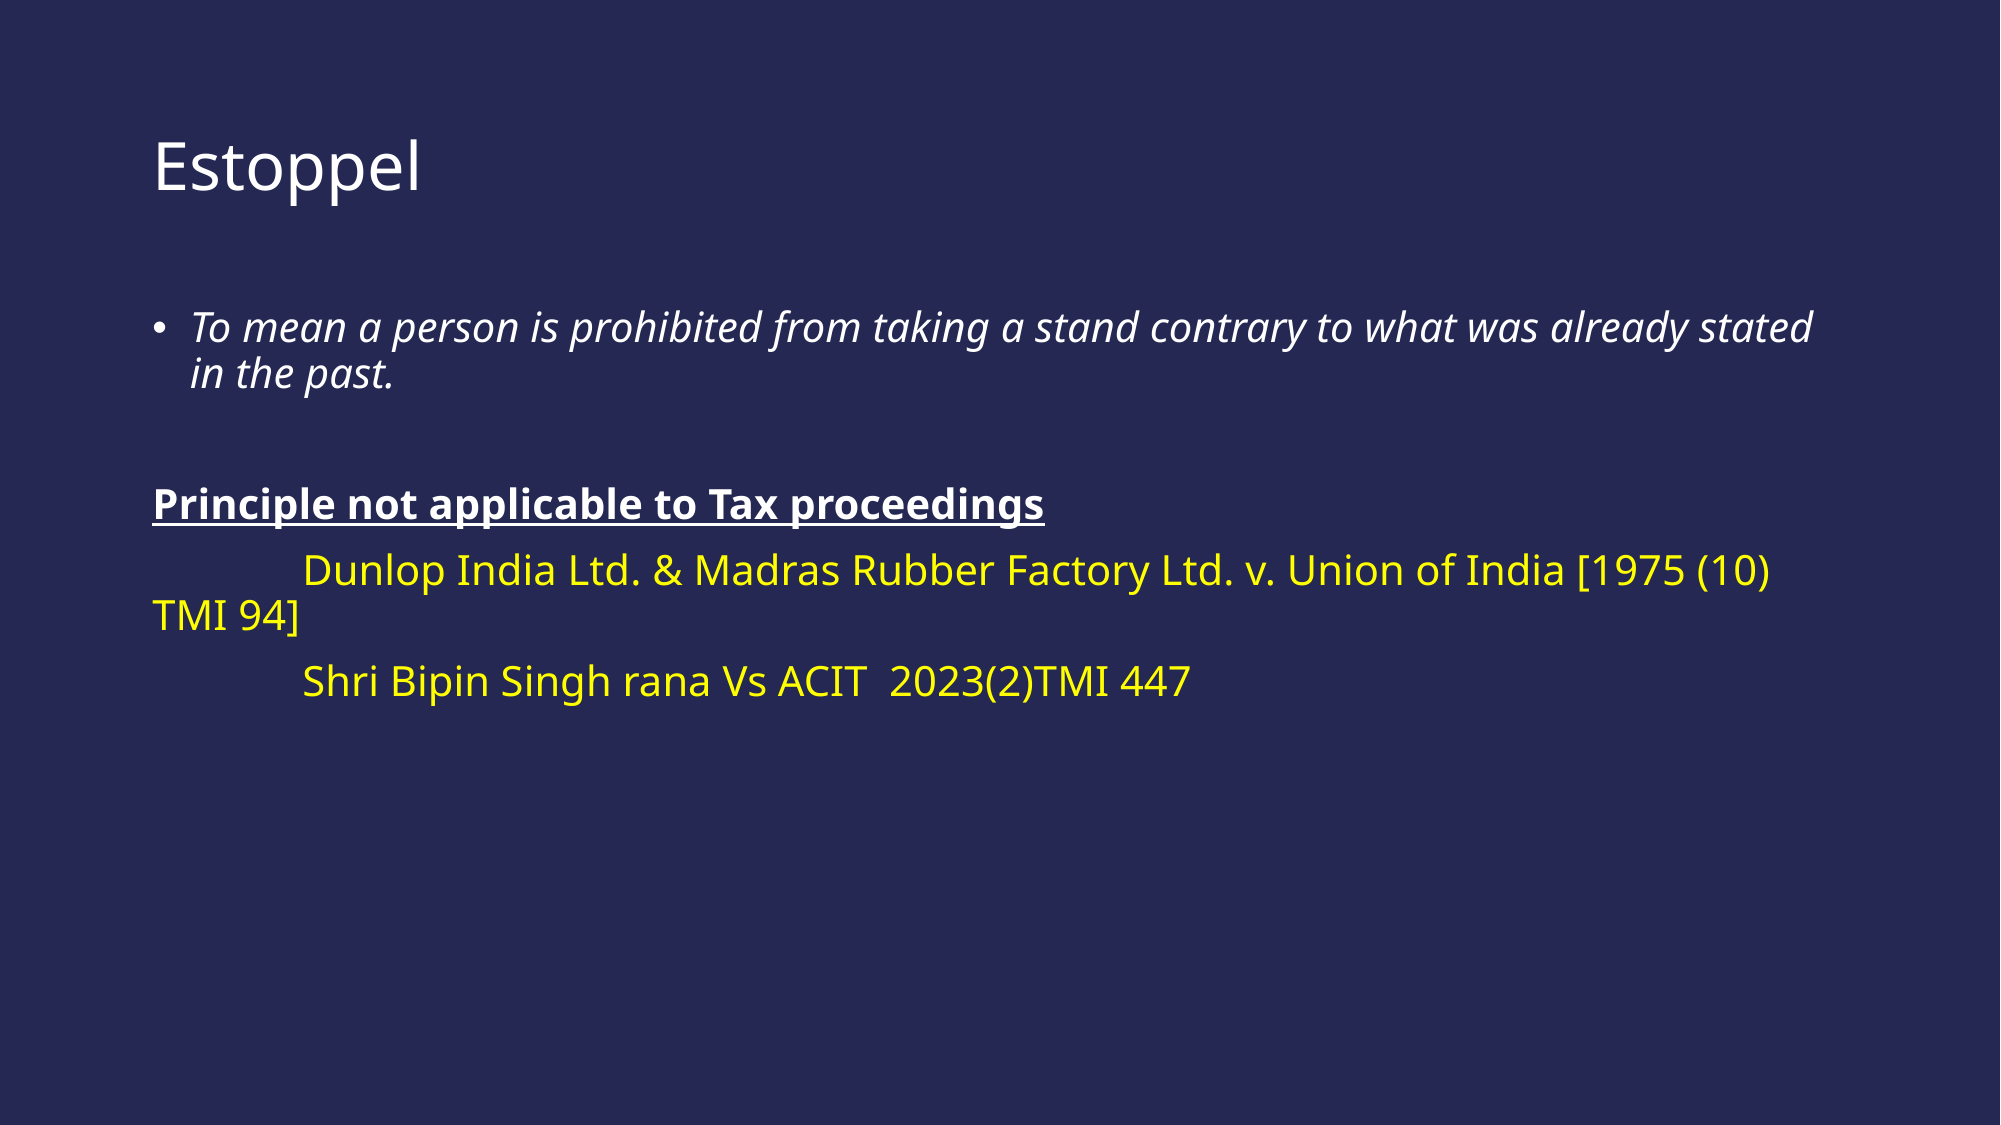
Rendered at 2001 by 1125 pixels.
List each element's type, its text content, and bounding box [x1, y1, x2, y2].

title Estoppel [137, 59, 1863, 278]
list To mean a person is prohibited from taking a stand contrary to what was already stated in the past. Principle not applicable to Tax proceedings Dunlop India Ltd. & Madras Rubber Factory Ltd. v. Union of India [1975 (10) TMI 94] Shri Bipin Singh rana Vs ACIT 2023(2)TMI 447 [137, 299, 1863, 1014]
